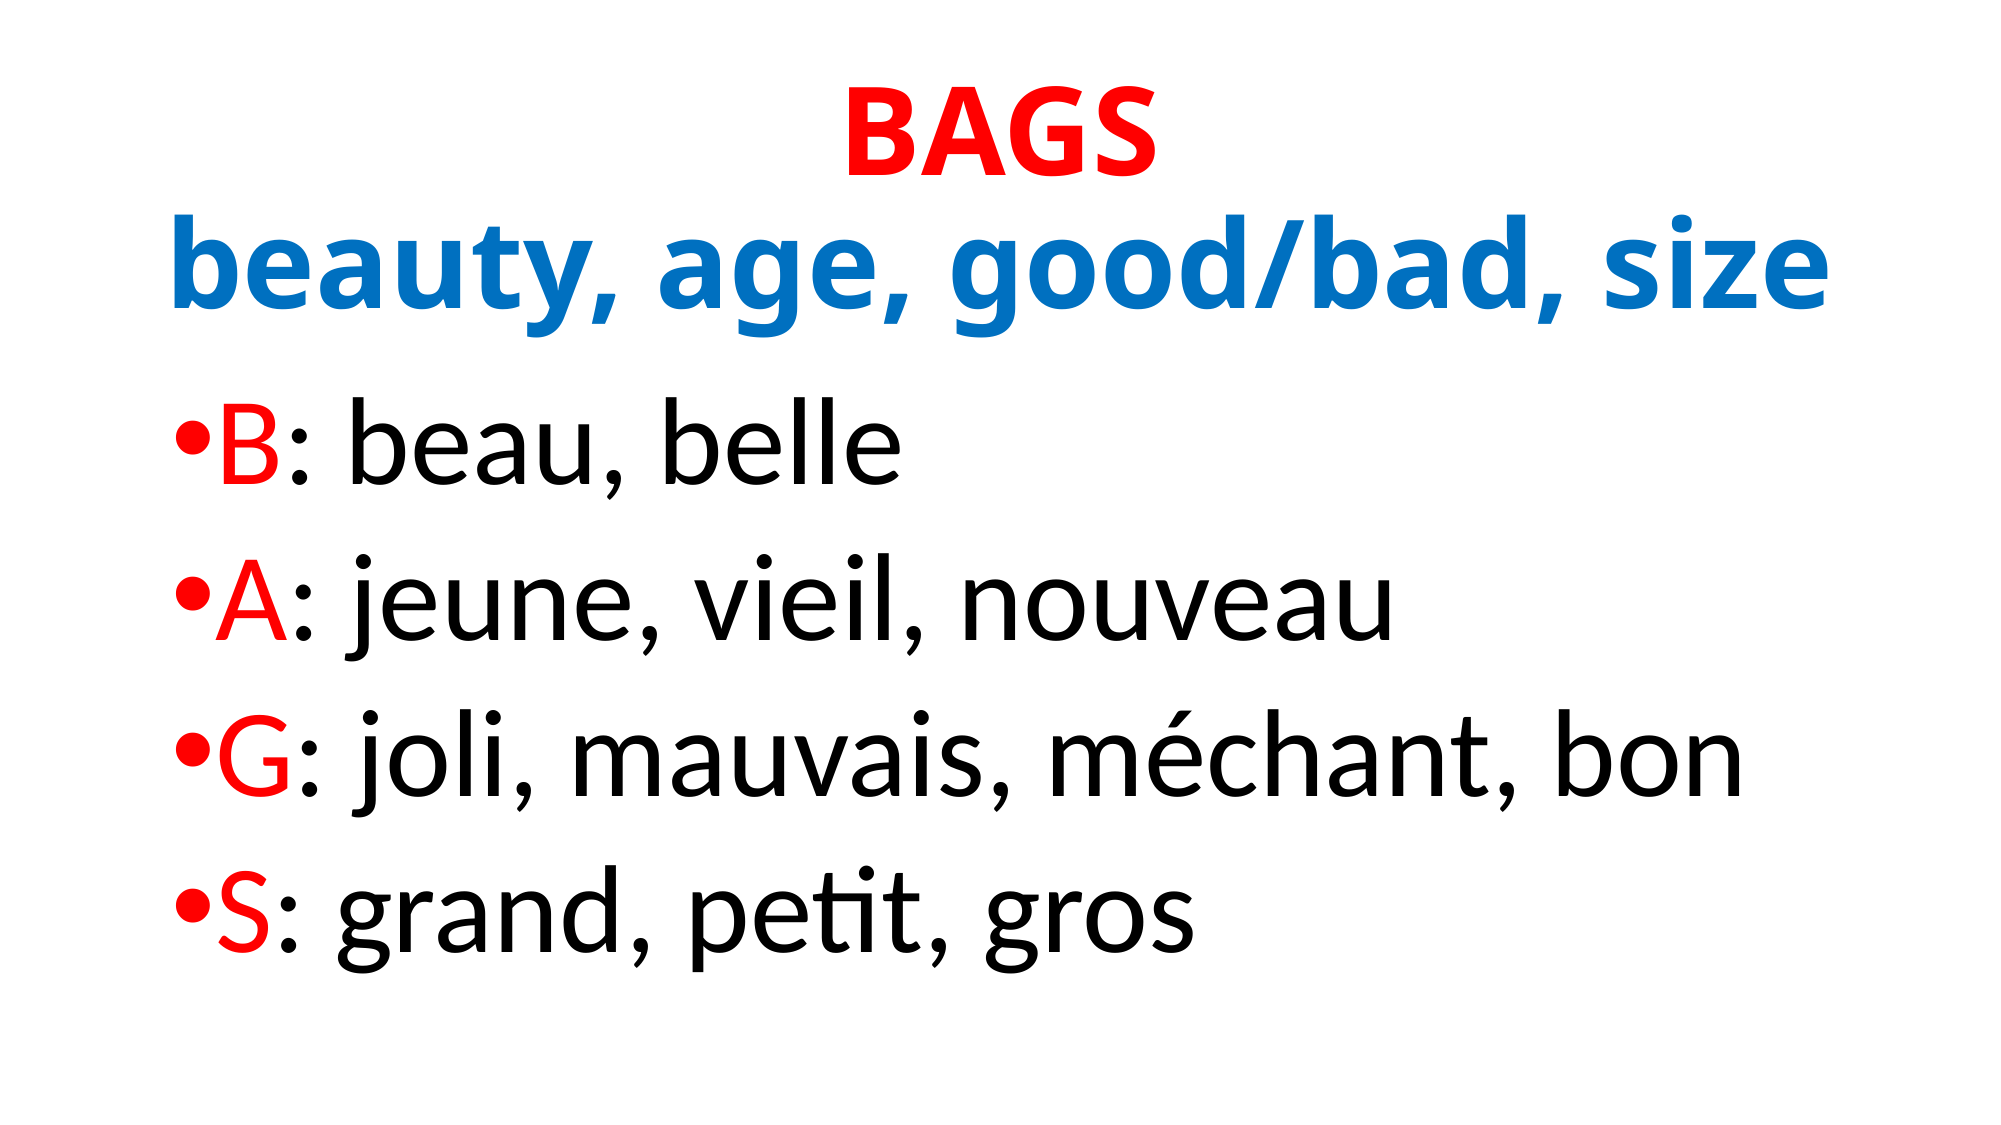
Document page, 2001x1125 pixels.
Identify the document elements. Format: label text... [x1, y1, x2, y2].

title BAGS beauty, age, good/bad, size [137, 59, 1863, 345]
list B: beau, belle A: jeune, vieil, nouveau G: joli, mauvais, méchant, bon S: grand, petit, gros [156, 369, 1882, 1083]
